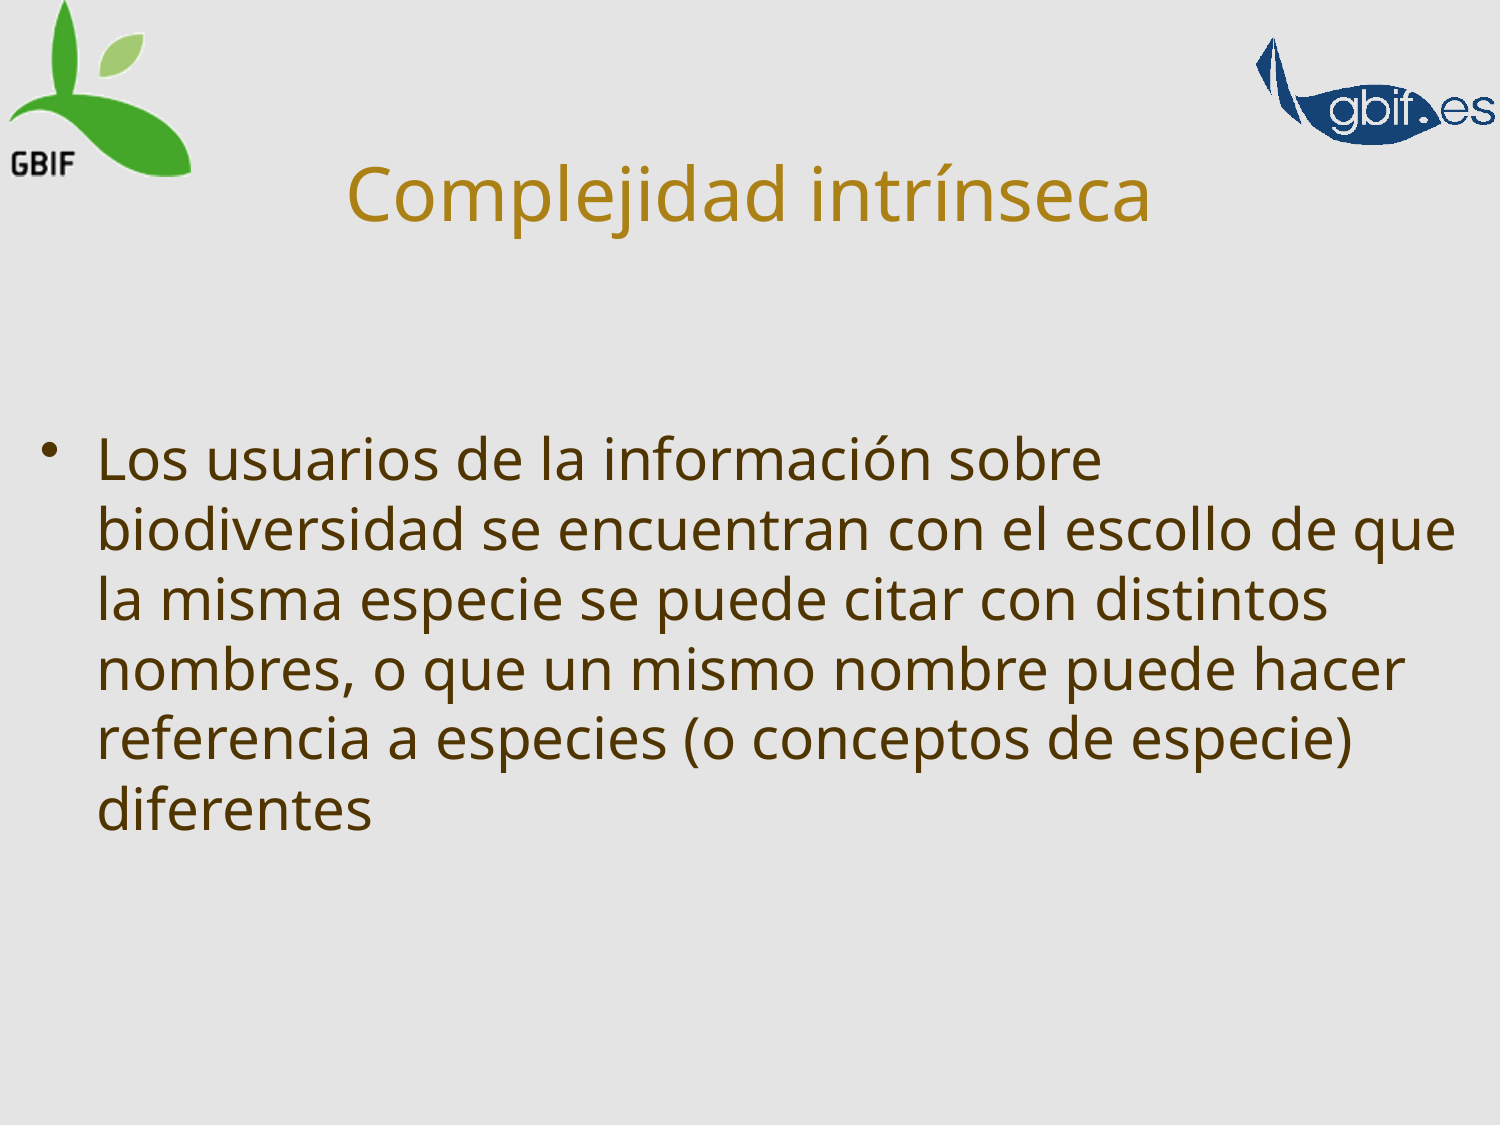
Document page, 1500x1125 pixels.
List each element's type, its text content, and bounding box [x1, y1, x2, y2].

list Los usuarios de la información sobre biodiversidad se encuentran con el escollo de que la misma especie se puede citar con distintos nombres, o que un mismo nombre puede hacer referencia a especies (o conceptos de especie) diferentes [24, 414, 1500, 1125]
picture [1251, 36, 1497, 147]
title Complejidad intrínseca [112, 98, 1388, 286]
picture [9, 0, 191, 177]
